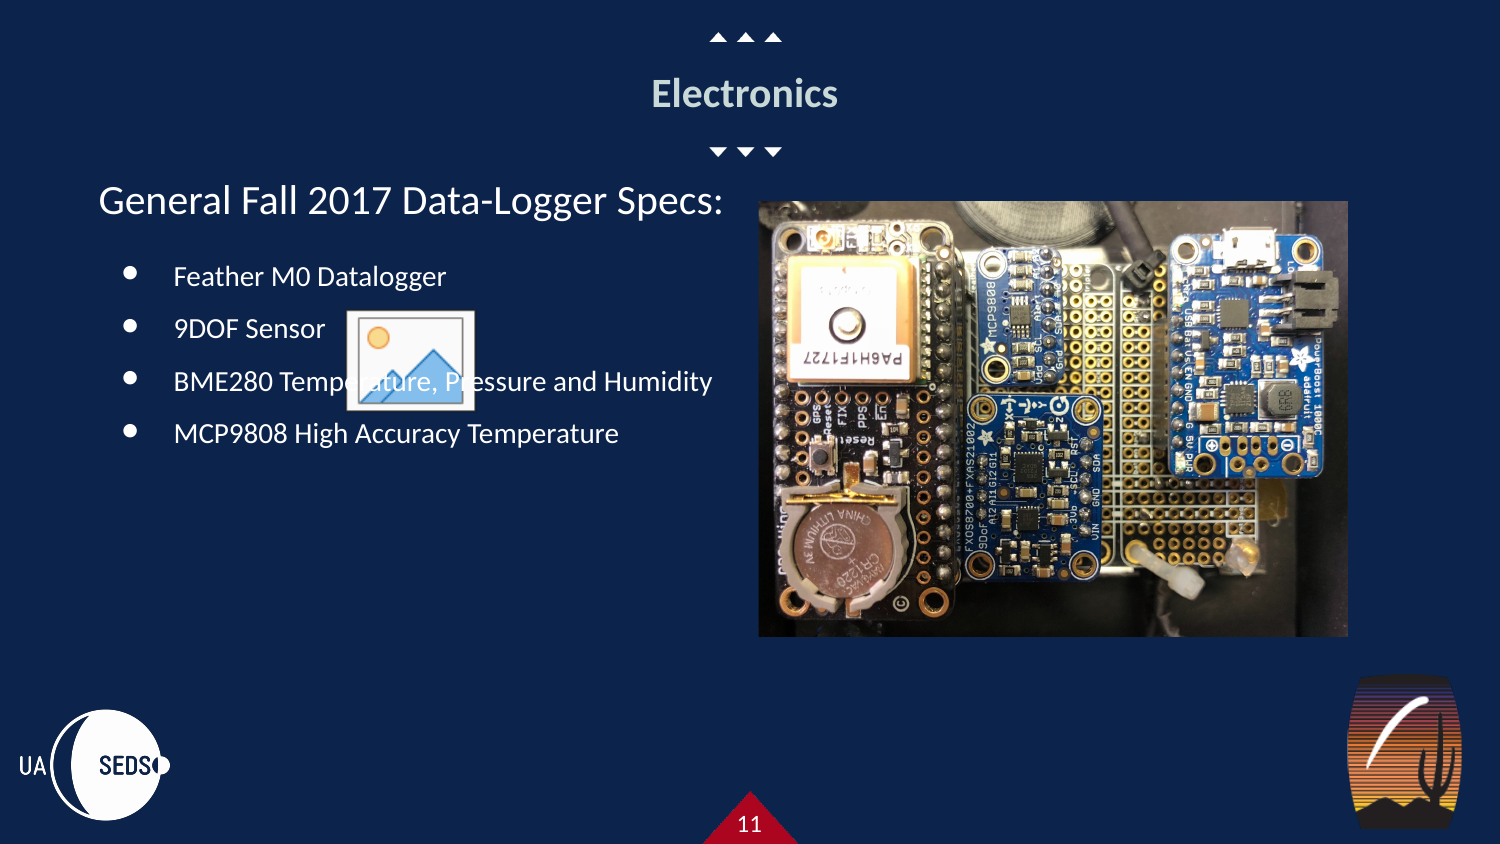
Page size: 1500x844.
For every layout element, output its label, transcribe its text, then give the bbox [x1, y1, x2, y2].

title Electronics [112, 0, 1388, 181]
picture [0, 686, 190, 844]
slide_number 11 [707, 800, 791, 844]
picture [702, 791, 798, 844]
picture [1330, 674, 1482, 829]
picture [75, 157, 748, 564]
picture [758, 123, 1348, 714]
